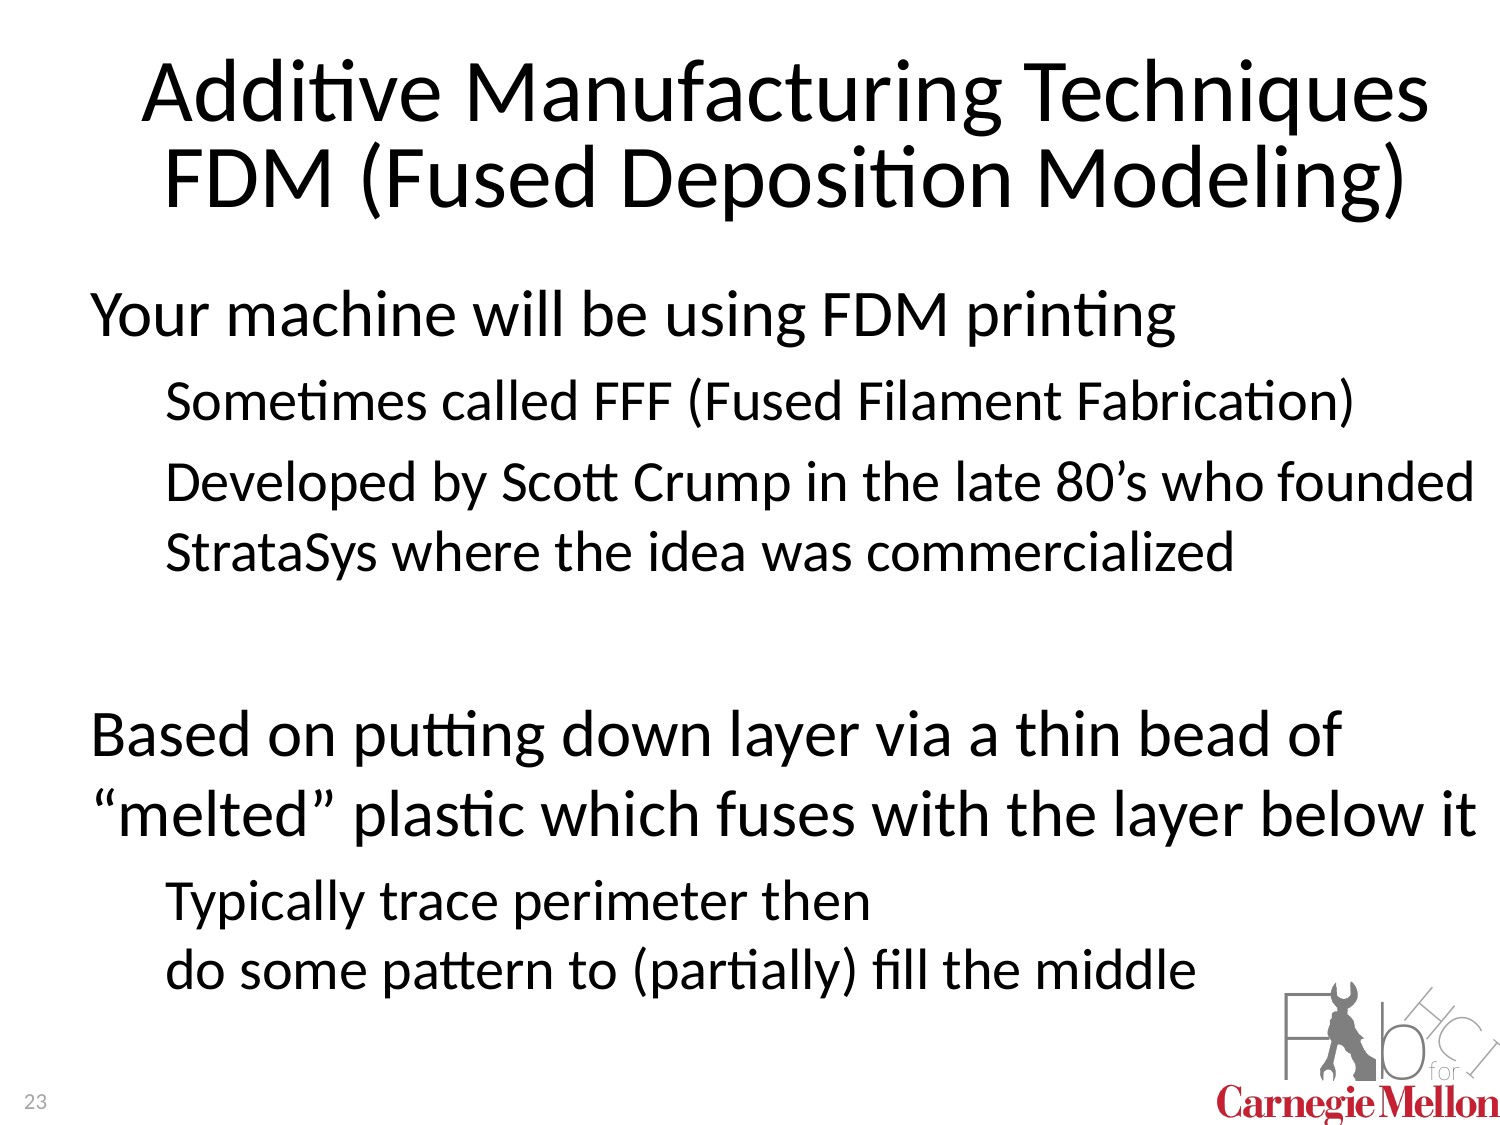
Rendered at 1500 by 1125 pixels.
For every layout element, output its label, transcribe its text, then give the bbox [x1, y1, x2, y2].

title Additive Manufacturing Techniques FDM (Fused Deposition Modeling) [75, 45, 1500, 233]
picture [1217, 1088, 1500, 1125]
slide_number 23 [0, 1074, 63, 1125]
list Your machine will be using FDM printing Sometimes called FFF (Fused Filament Fabrication) Developed by Scott Crump in the late 80’s who founded StrataSys where the idea was commercialized Based on putting down layer via a thin bead of “melted” plastic which fuses with the layer below it Typically trace perimeter then do some pattern to (partially) fill the middle [75, 262, 1500, 1088]
